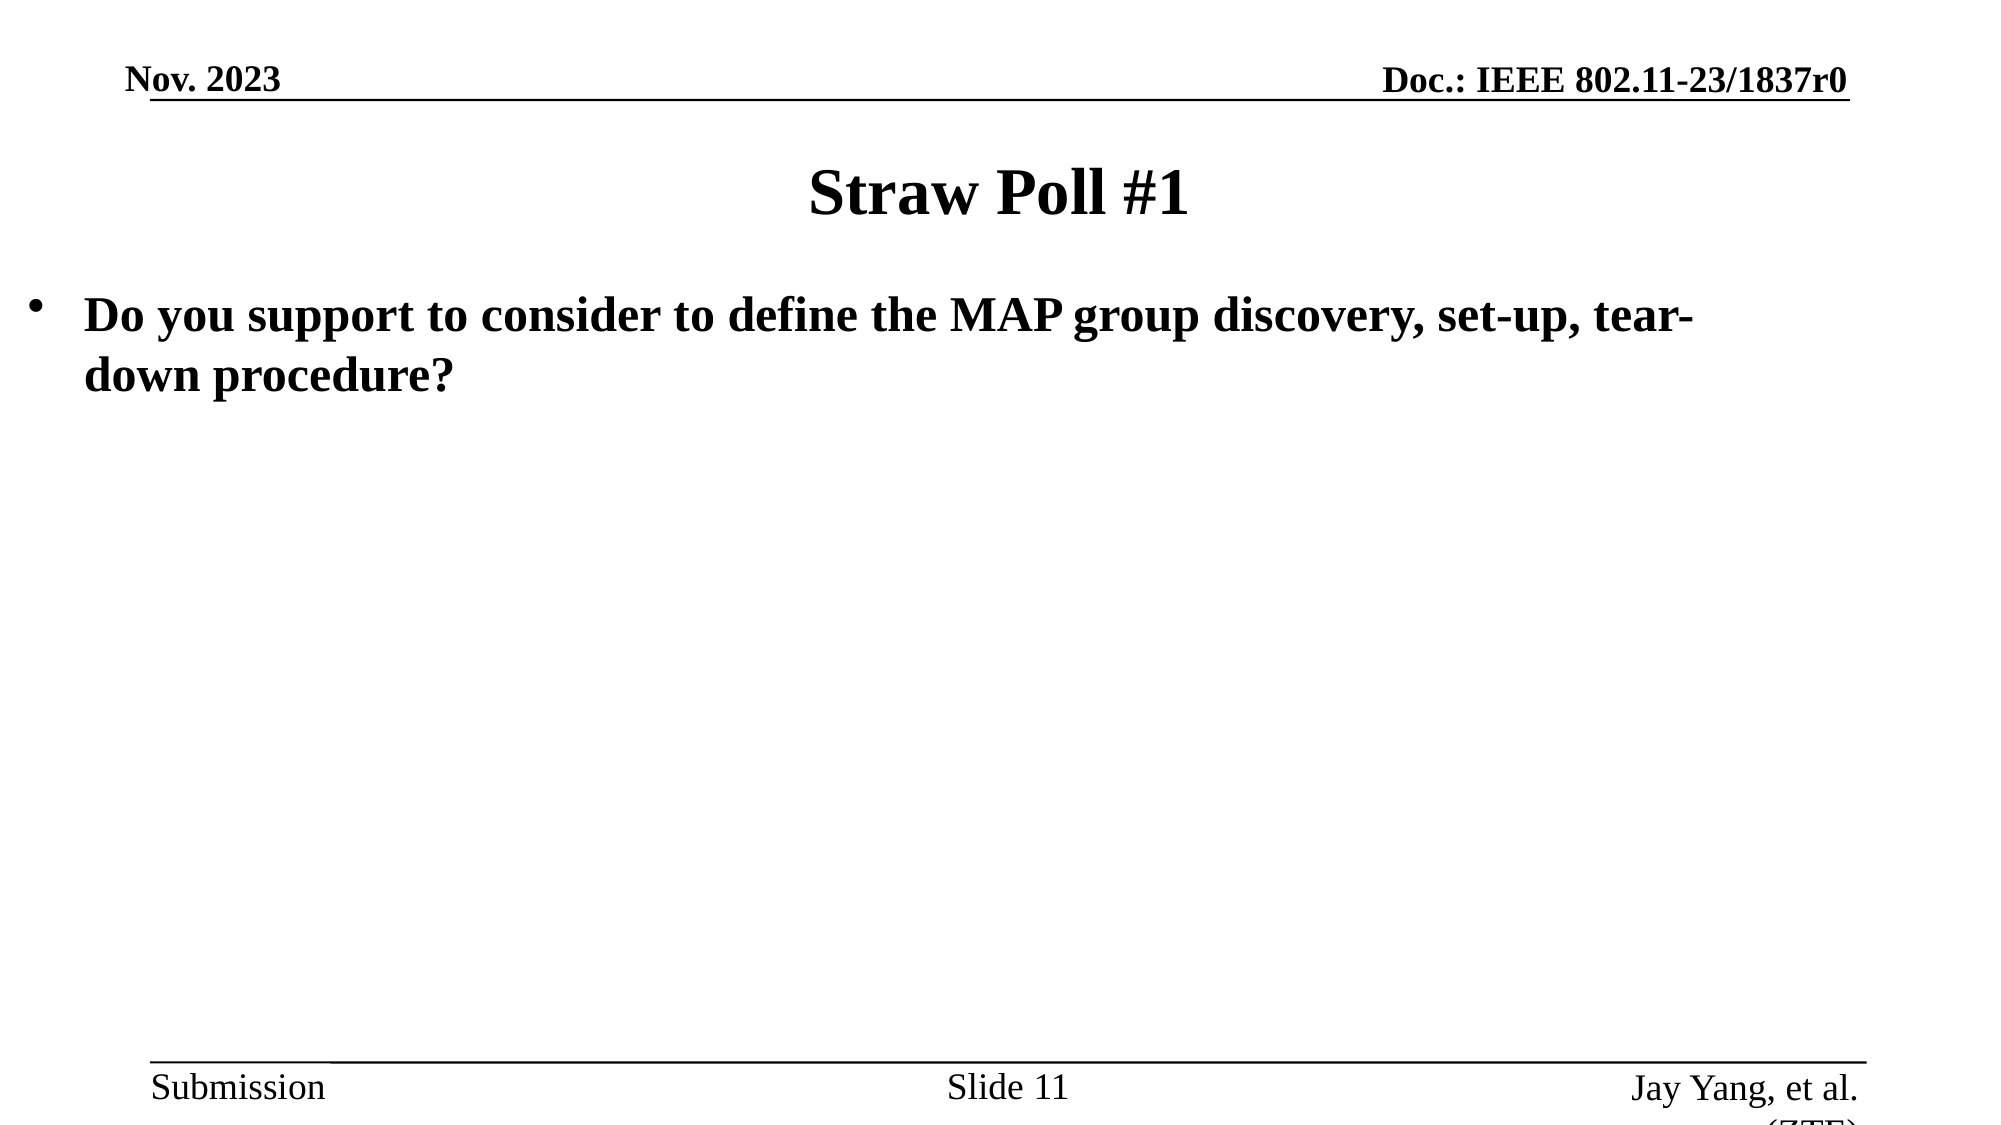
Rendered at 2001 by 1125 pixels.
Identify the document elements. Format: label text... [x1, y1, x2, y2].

footer Jay Yang, et al. (ZTE) [1529, 1062, 1860, 1109]
slide_number Slide [942, 1061, 1075, 1108]
title Straw Poll #1 [149, 112, 1851, 263]
list Do you support to consider to define the MAP group discovery, set-up, tear- down procedure? [12, 273, 1819, 1024]
